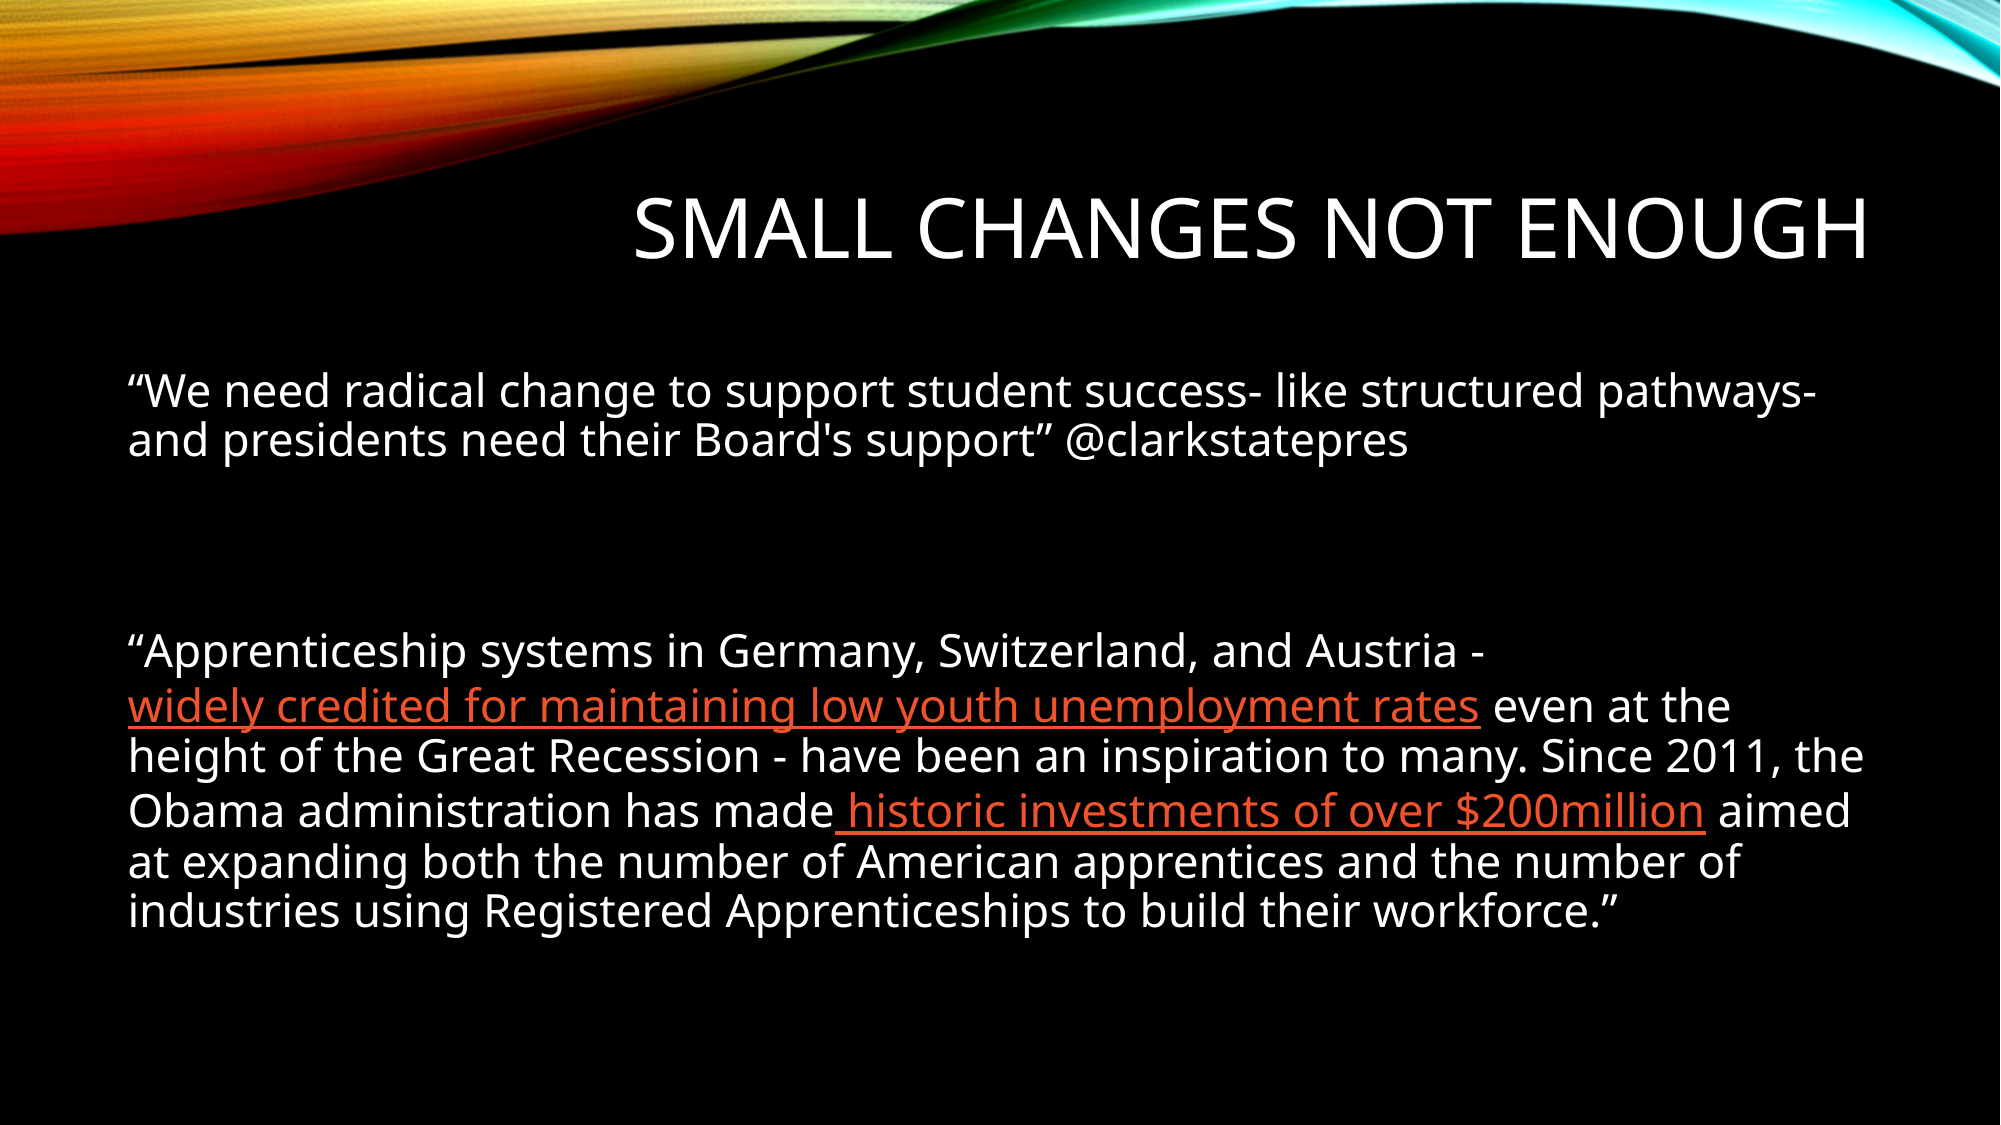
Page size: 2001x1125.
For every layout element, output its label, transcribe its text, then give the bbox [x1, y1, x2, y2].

title Small changes not enough [474, 125, 1888, 338]
list “We need radical change to support student success- like structured pathways- and presidents need their Board's support” @clarkstatepres “Apprenticeship systems in Germany, Switzerland, and Austria - widely credited for maintaining low youth unemployment rates even at the height of the Great Recession - have been an inspiration to many. Since 2011, the Obama administration has made historic investments of over $200million aimed at expanding both the number of American apprentices and the number of industries using Registered Apprenticeships to build their workforce.” [112, 360, 1888, 1021]
picture [0, 0, 2000, 237]
